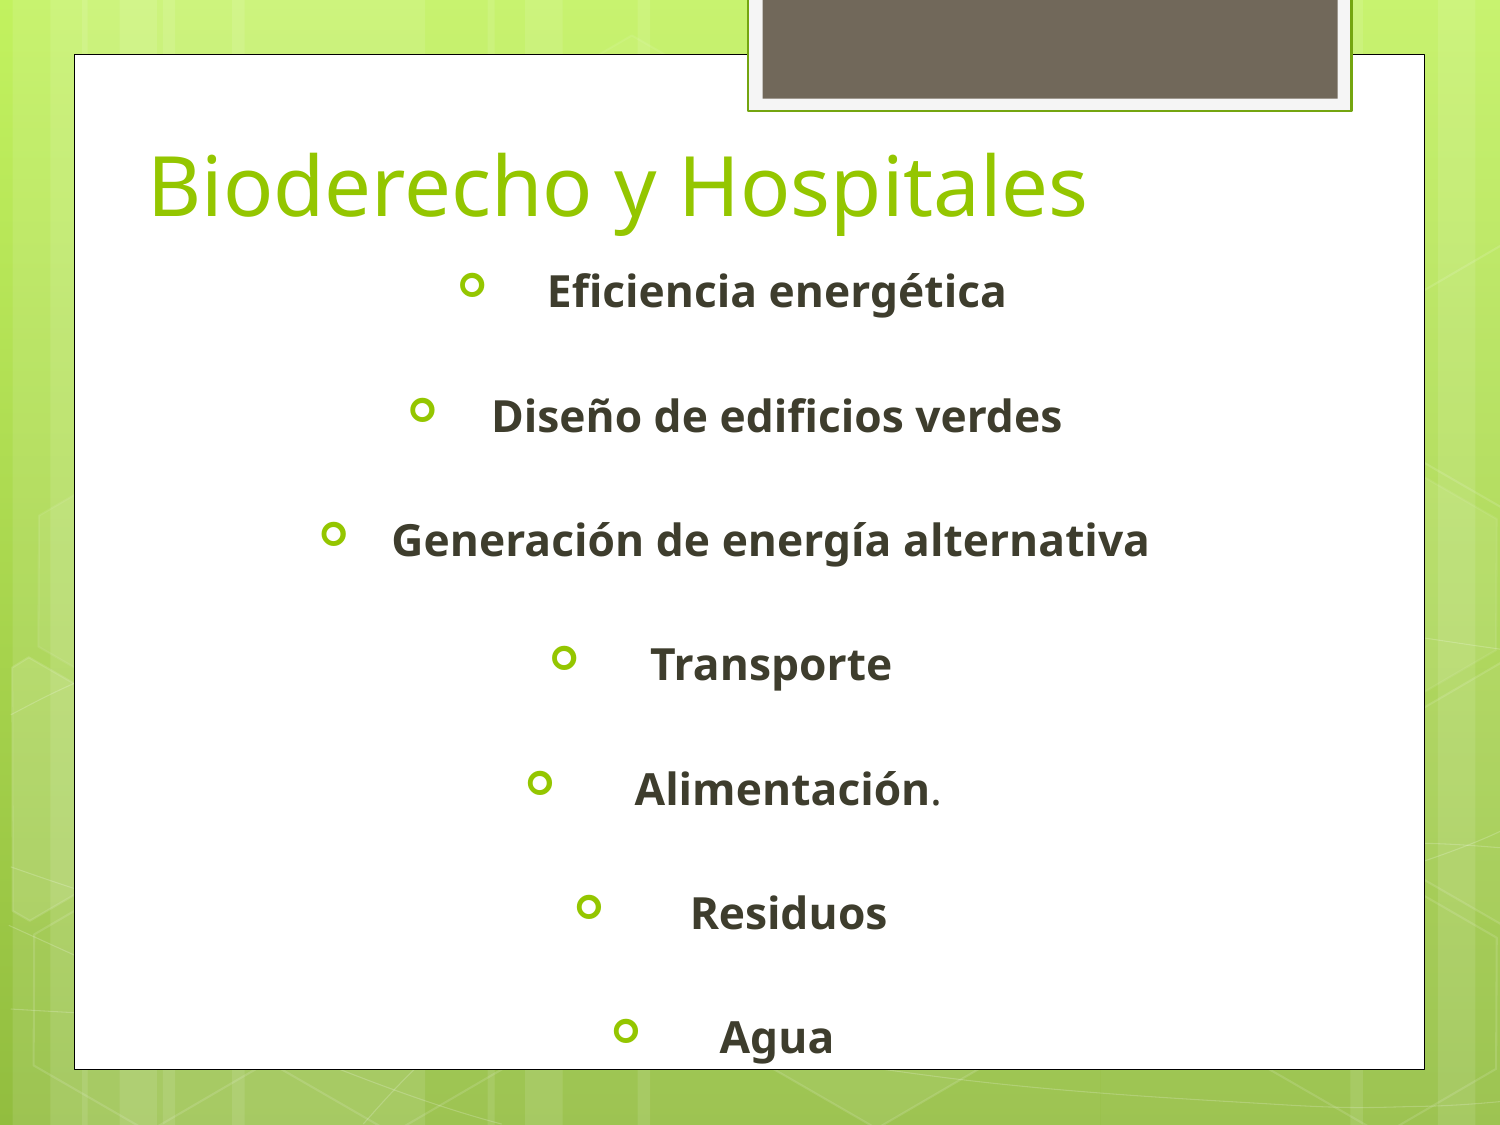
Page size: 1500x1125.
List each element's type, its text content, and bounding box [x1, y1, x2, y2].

title Bioderecho y Hospitales [132, 112, 1324, 241]
list Eficiencia energética Diseño de edificios verdes Generación de energía alternativa Transporte Alimentación. Residuos Agua [110, 255, 1402, 1076]
